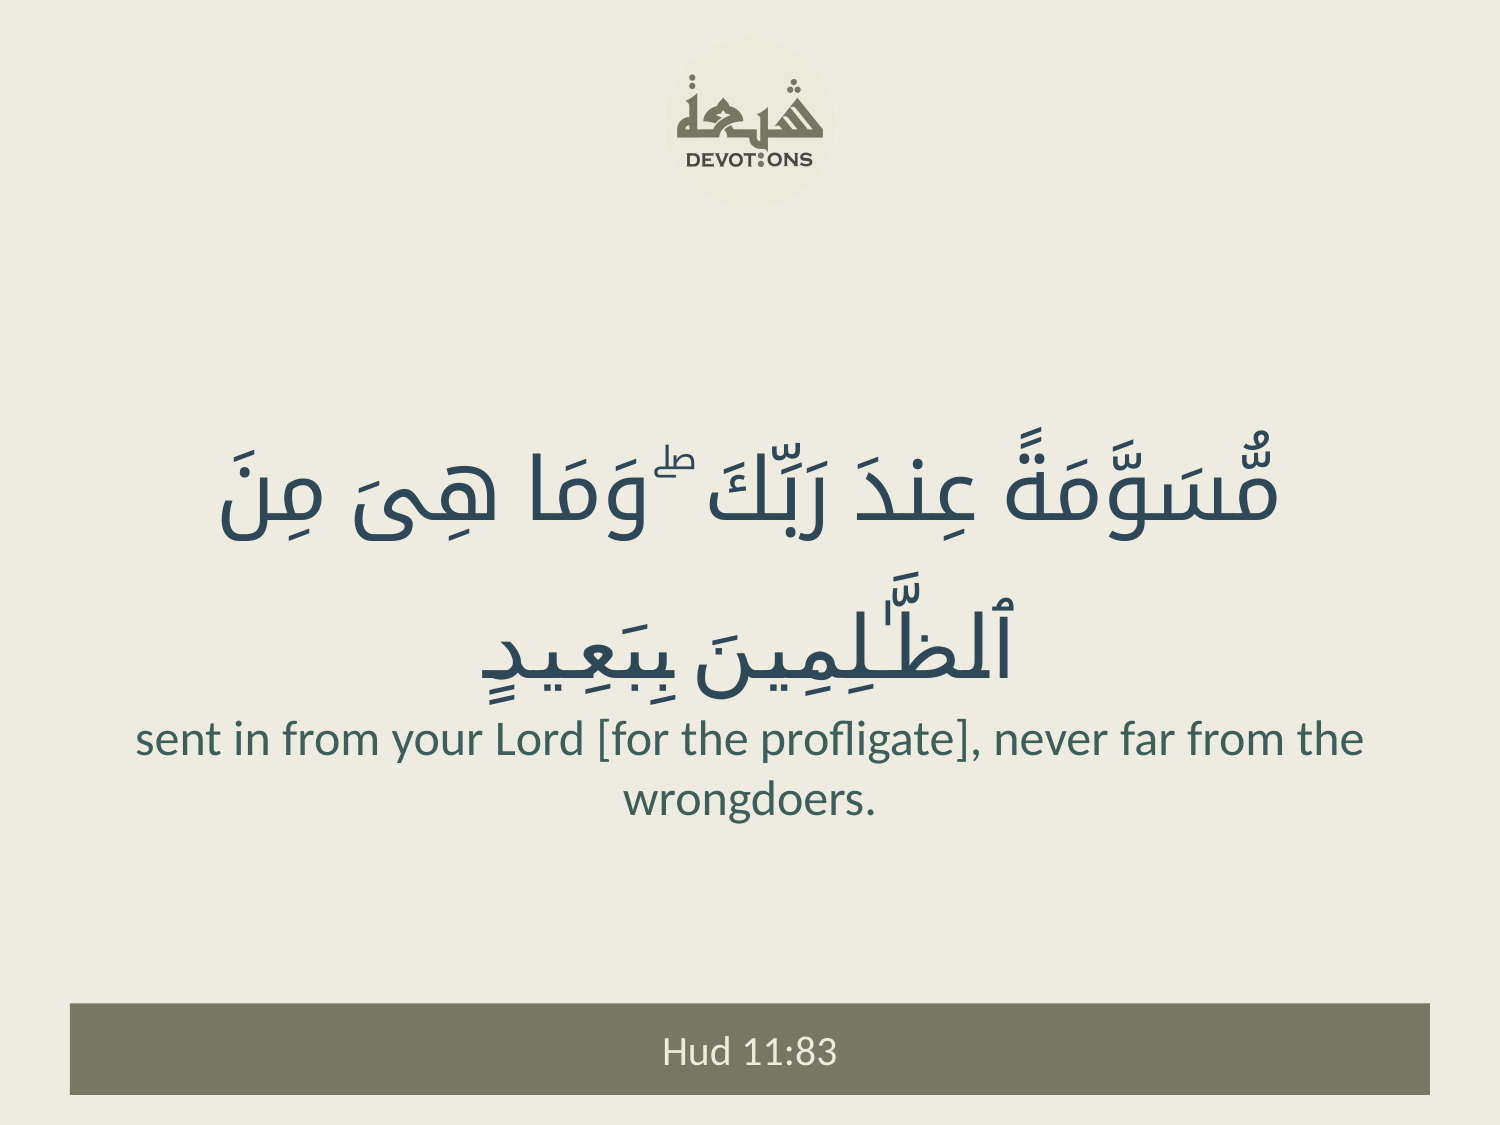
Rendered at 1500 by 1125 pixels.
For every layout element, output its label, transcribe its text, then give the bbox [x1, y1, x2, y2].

list مُّسَوَّمَةً عِندَ رَبِّكَ ۖ وَمَا هِىَ مِنَ ٱلظَّـٰلِمِينَ بِبَعِيدٍ sent in from your Lord [for the profligate], never far from the wrongdoers. [69, 203, 1430, 1003]
list Hud 11:83 [69, 1003, 1430, 1095]
picture [656, 29, 844, 203]
